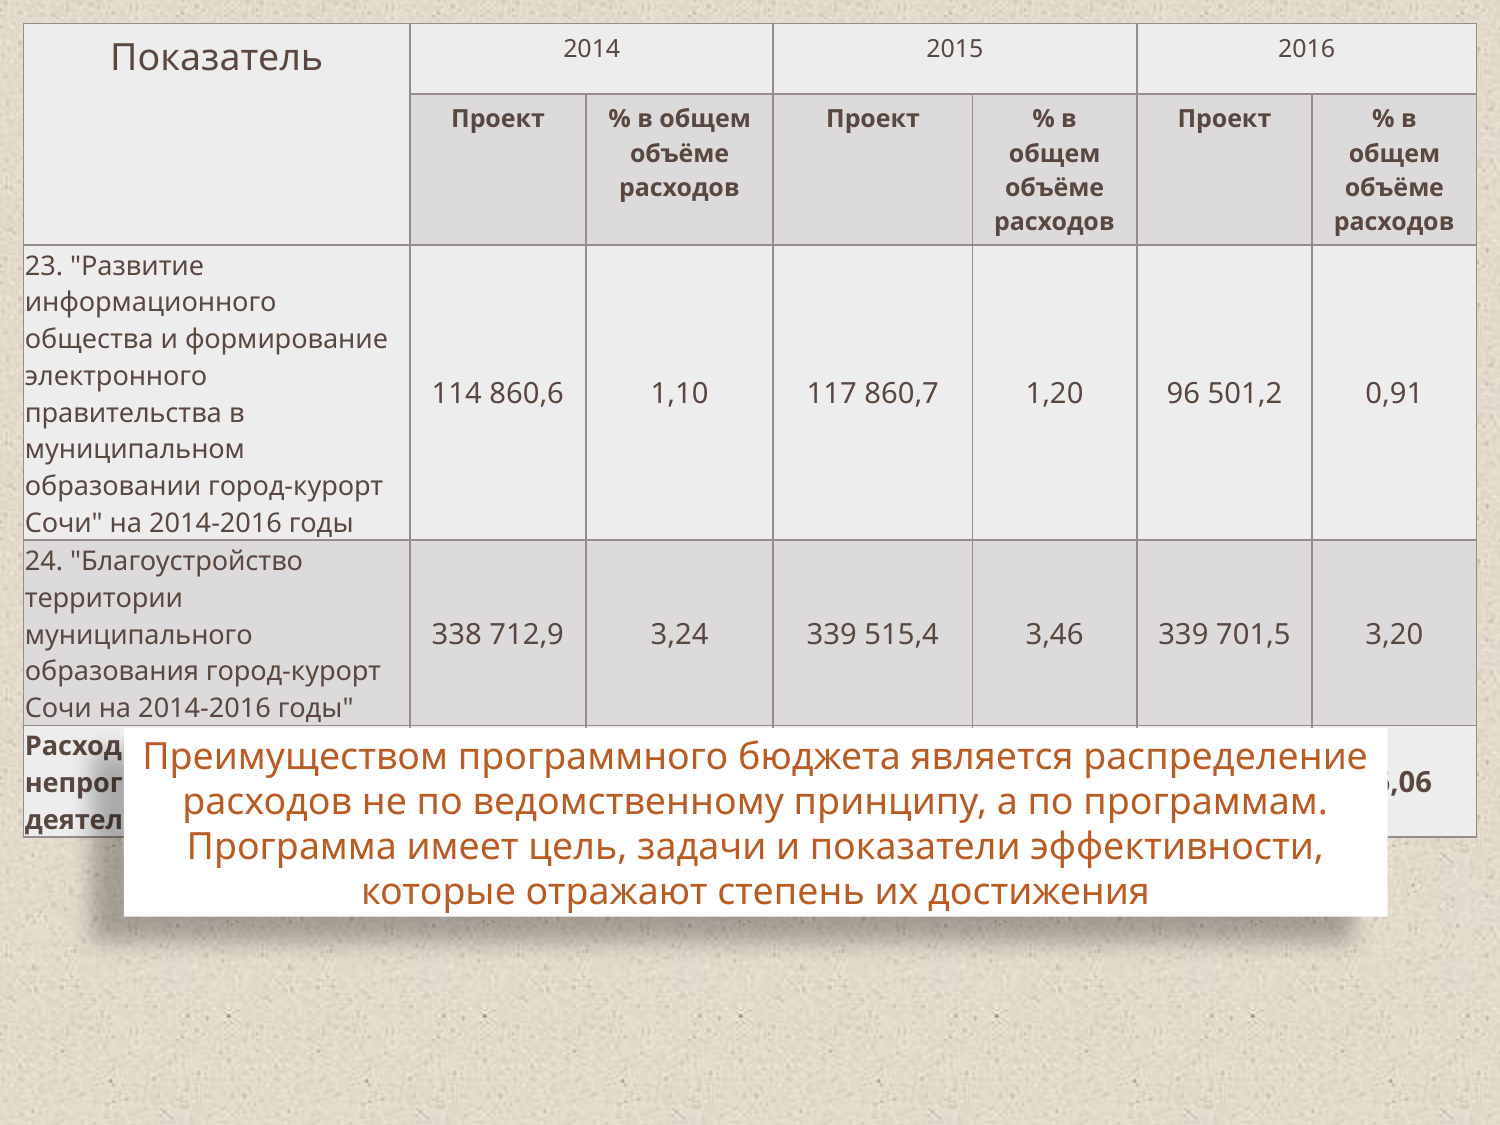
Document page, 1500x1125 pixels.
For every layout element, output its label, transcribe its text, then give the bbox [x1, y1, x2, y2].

table_cell 1,20 [973, 246, 1136, 539]
table_cell 114 860,6 [411, 246, 585, 539]
table_cell 1 [83, 745, 122, 836]
table_cell 339 515,4 [774, 541, 972, 725]
text_box Преимуществом программного бюджета является распределение расходов не по ведомственному принципу, а по программам. Программа имеет цель, задачи и показатели эффективности, которые отражают степень их достижения [122, 726, 1389, 918]
table_cell Проект [411, 95, 585, 244]
table_cell % в общем объёме расходов [1313, 95, 1476, 244]
table_cell 338 712,9 [411, 541, 585, 725]
table_cell 0,91 [1313, 246, 1476, 539]
picture [0, 0, 1500, 1125]
table_cell 3,20 [1313, 541, 1476, 725]
table_header 2014 [411, 24, 772, 93]
table_cell 1,10 [587, 246, 772, 539]
table_cell 3,46 [973, 541, 1136, 725]
table_cell 23. "Развитие информационного общества и формирование электронного правительства в муниципальном образовании город-курорт Сочи" на 2014-2016 годы [24, 246, 409, 539]
table_cell 26,06 [1389, 726, 1476, 836]
table_cell % в общем объёме расходов [973, 95, 1136, 244]
table_cell Расходы на непрограммную деятельность, всего [24, 726, 122, 836]
table_cell Проект [1138, 95, 1311, 244]
table_cell % в общем объёме расходов [587, 95, 772, 244]
table_header Показатель [24, 24, 409, 244]
table_cell 117 860,7 [774, 246, 972, 539]
table_header 2016 [1138, 24, 1476, 93]
table_cell 339 701,5 [1138, 541, 1311, 725]
table_cell 3,24 [587, 541, 772, 725]
table_header 2015 [774, 24, 1136, 93]
table_cell Проект [774, 95, 972, 244]
table_cell 24. "Благоустройство территории муниципального образования город-курорт Сочи на 2014-2016 годы" [24, 541, 409, 725]
table_cell 96 501,2 [1138, 246, 1311, 539]
